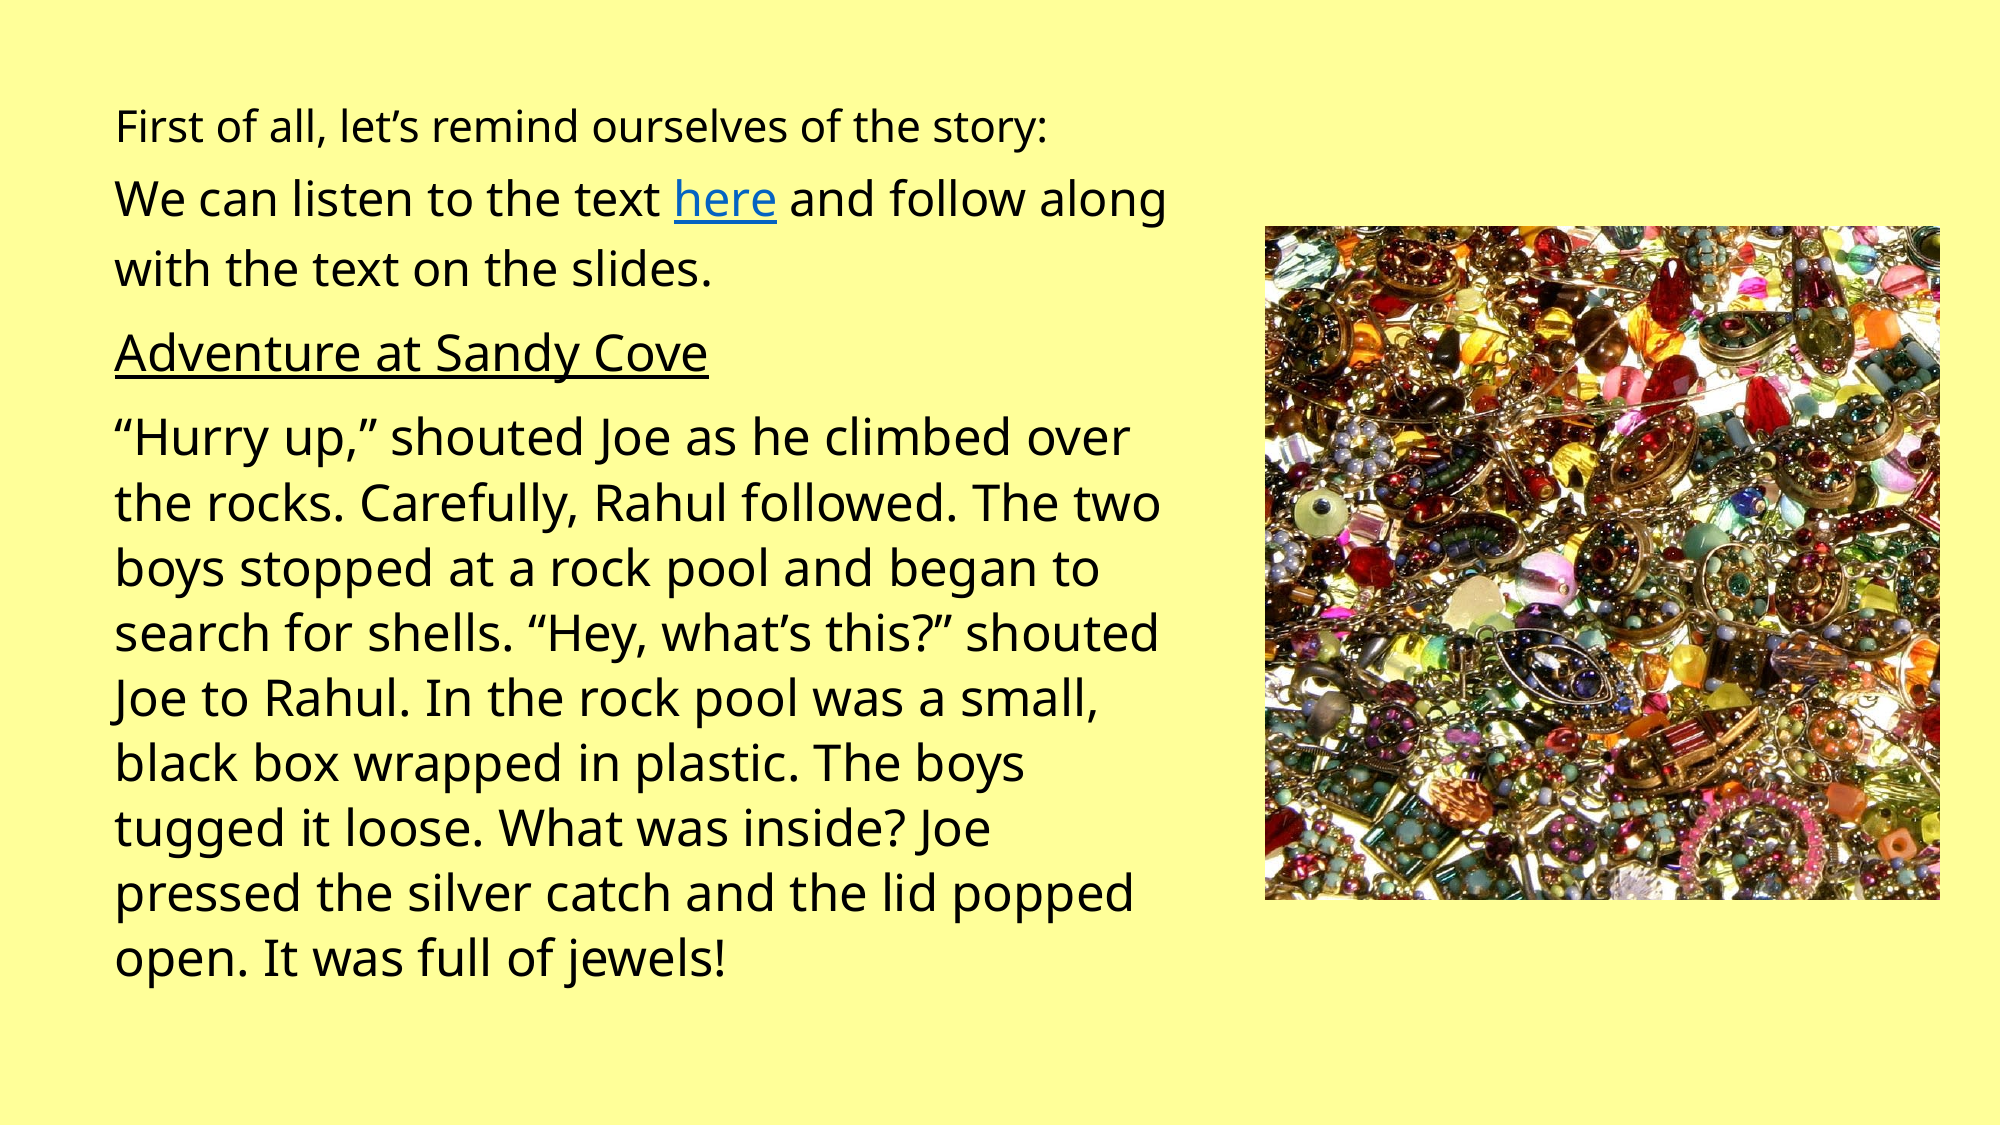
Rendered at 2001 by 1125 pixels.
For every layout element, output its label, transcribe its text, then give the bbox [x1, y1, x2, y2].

picture [1265, 226, 1940, 900]
subtitle First of all, let’s remind ourselves of the story: We can listen to the text here and follow along with the text on the slides. Adventure at Sandy Cove “Hurry up,” shouted Joe as he climbed over the rocks. Carefully, Rahul followed. The two boys stopped at a rock pool and began to search for shells. “Hey, what’s this?” shouted Joe to Rahul. In the rock pool was a small, black box wrapped in plastic. The boys tugged it loose. What was inside? Joe pressed the silver catch and the lid popped open. It was full of jewels! [99, 97, 1193, 1014]
